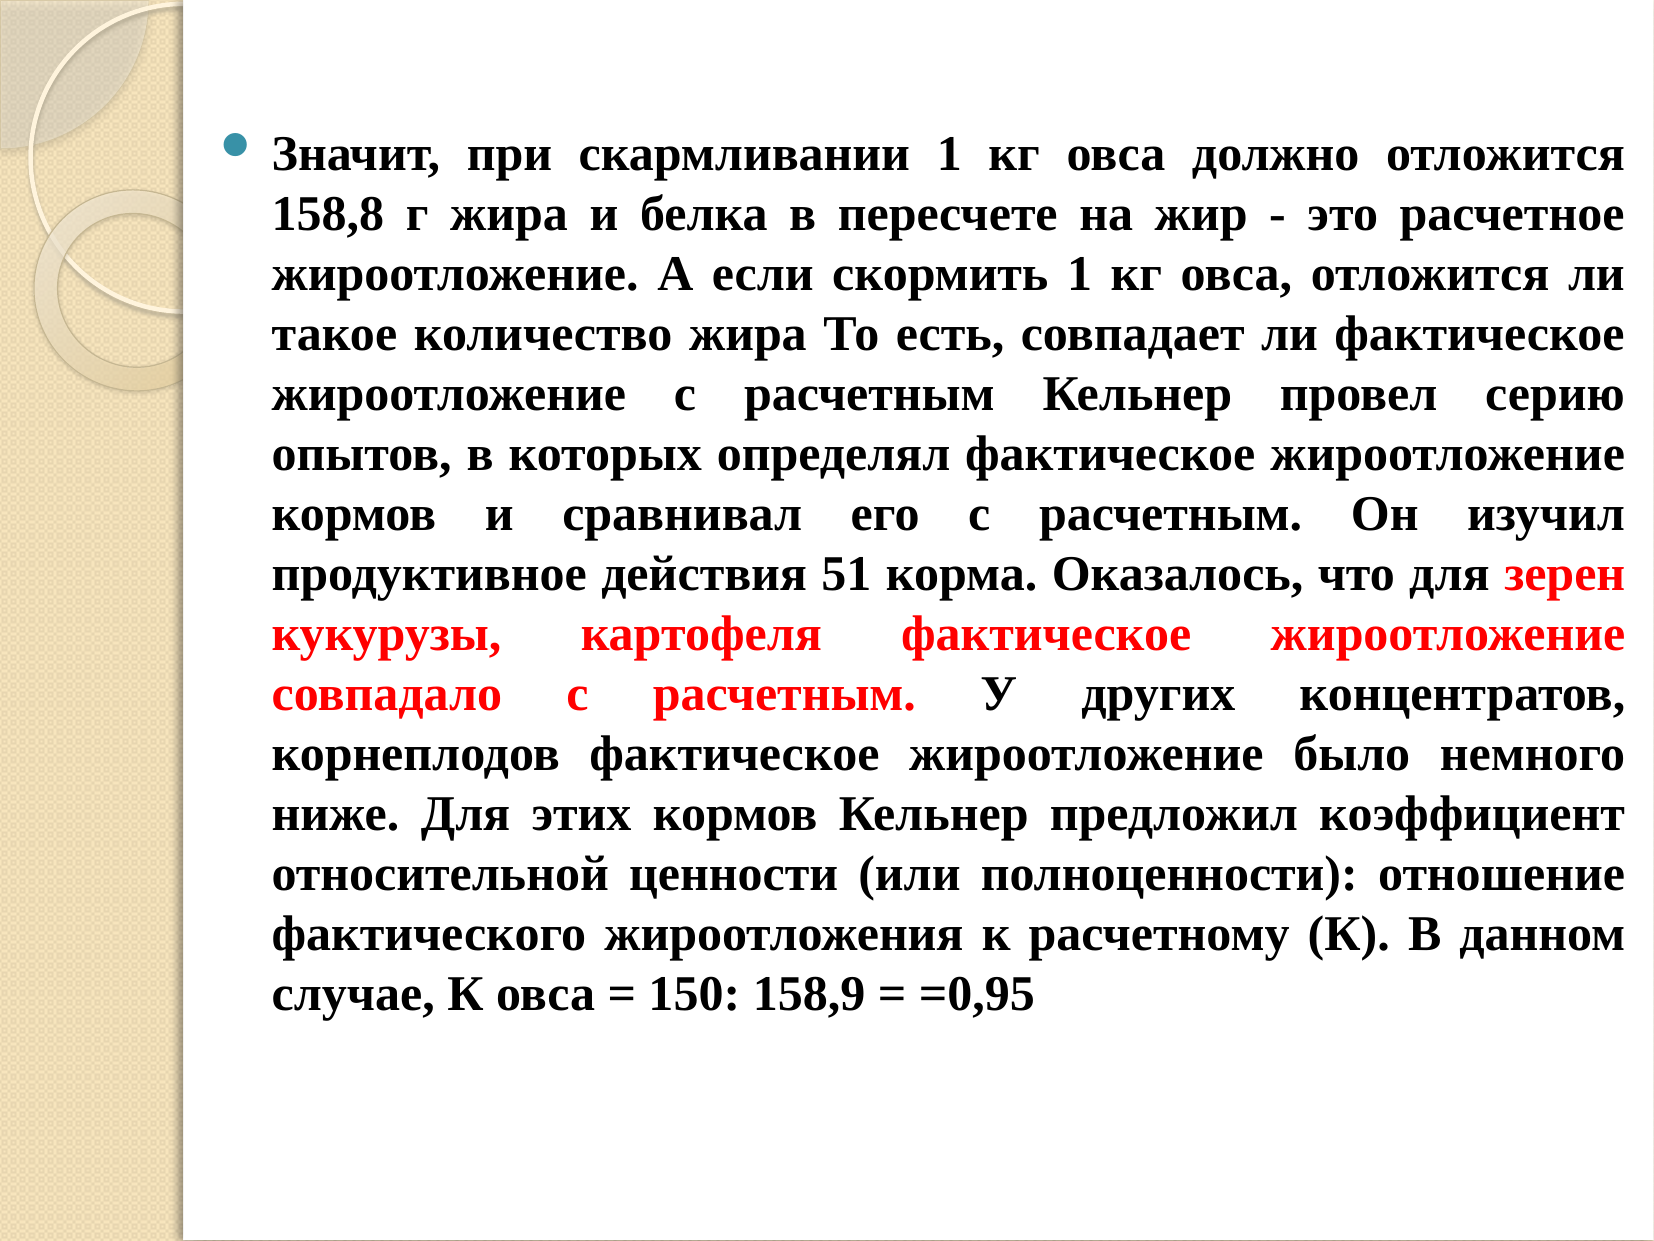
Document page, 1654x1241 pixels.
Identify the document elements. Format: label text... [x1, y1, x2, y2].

list Значит, при скармливании 1 кг овса должно отложится 158,8 г жира и белка в пересчете на жир - это расчетное жироотложение. А если скормить 1 кг овса, отложится ли такое количество жира То есть, совпадает ли фактическое жироотложение с расчетным Кельнер провел серию опытов, в которых определял фактическое жироотложение кормов и сравнивал его с расчетным. Он изучил продуктивное действия 51 корма. Оказалось, что для зерен кукурузы, картофеля фактическое жироотложение совпадало с расчетным. У других концентратов, корнеплодов фактическое жироотложение было немного ниже. Для этих кормов Кельнер предложил коэффициент относительной ценности (или полноценности): отношение фактического жироотложения к расчетному (К). В данном случае, К овса = 150: 158,9 = =0,95 [188, 112, 1642, 1130]
